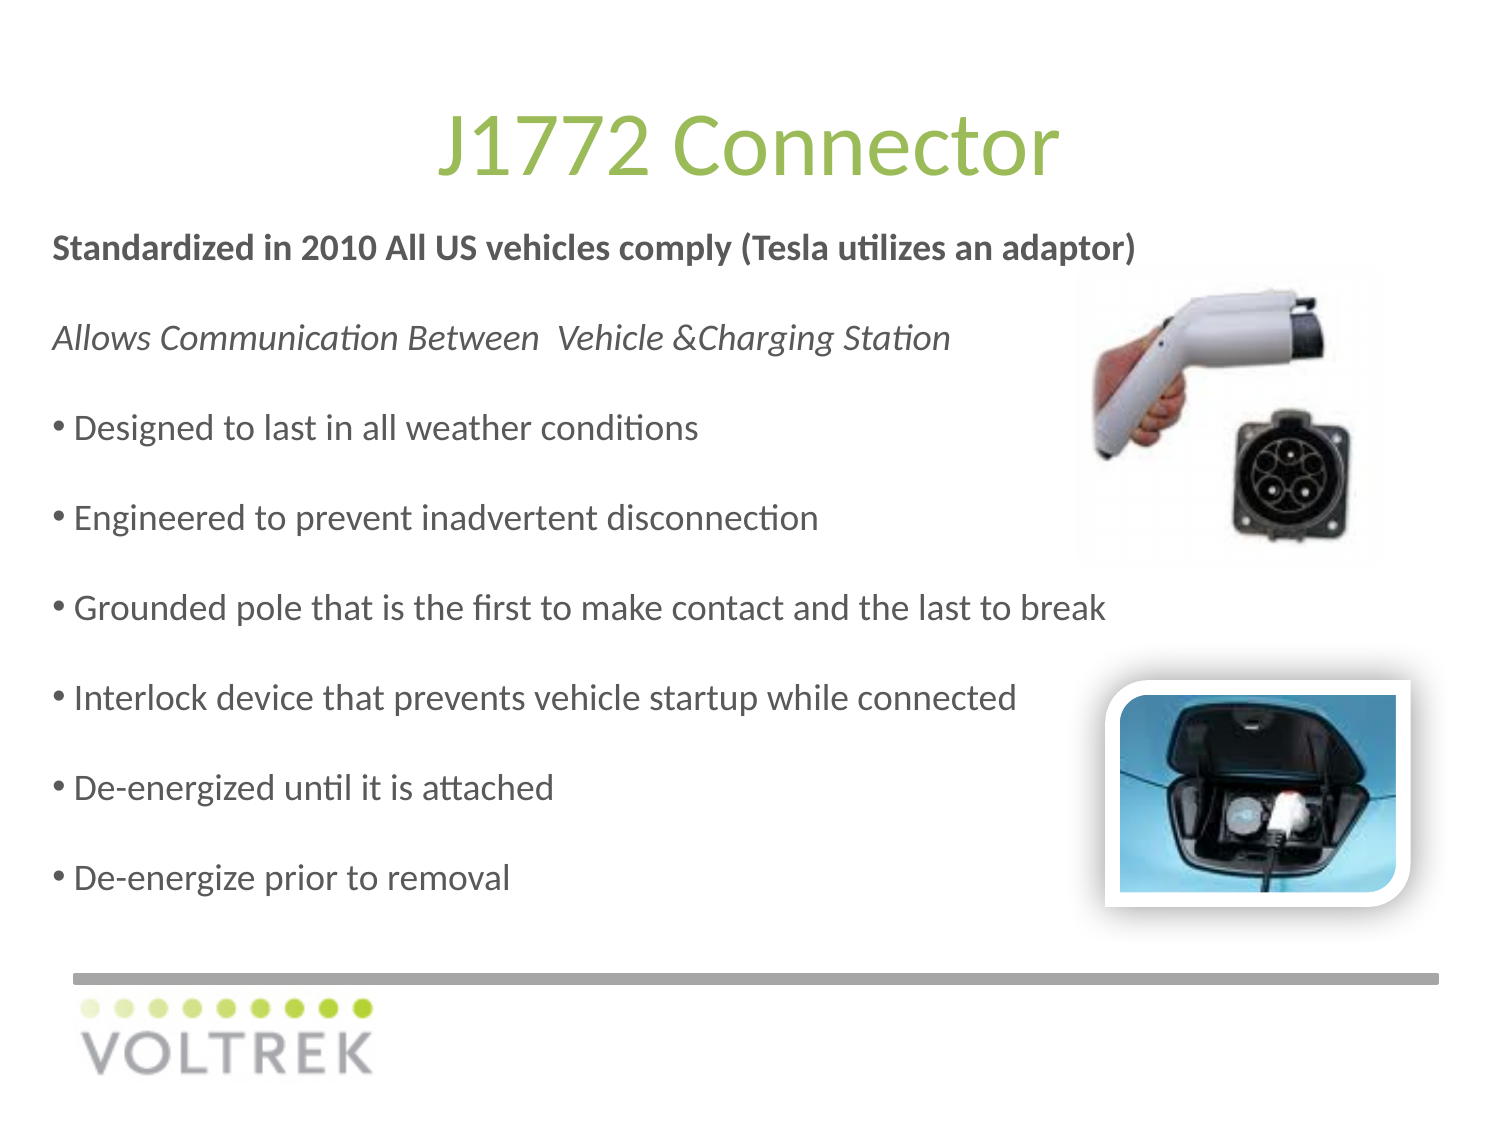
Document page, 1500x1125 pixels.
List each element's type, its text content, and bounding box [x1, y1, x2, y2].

title J1772 Connector [75, 45, 1425, 233]
text_box [73, 973, 1439, 985]
text_box [50, 662, 688, 760]
picture [74, 987, 380, 1084]
text_box Standardized in 2010 All US vehicles comply (Tesla utilizes an adaptor) Allows Communication Between Vehicle &Charging Station Designed to last in all weather conditions Engineered to prevent inadvertent disconnection Grounded pole that is the first to make contact and the last to break Interlock device that prevents vehicle startup while connected De-energized until it is attached De-energize prior to removal [37, 215, 1175, 941]
picture [1074, 262, 1386, 571]
picture [1112, 687, 1404, 900]
